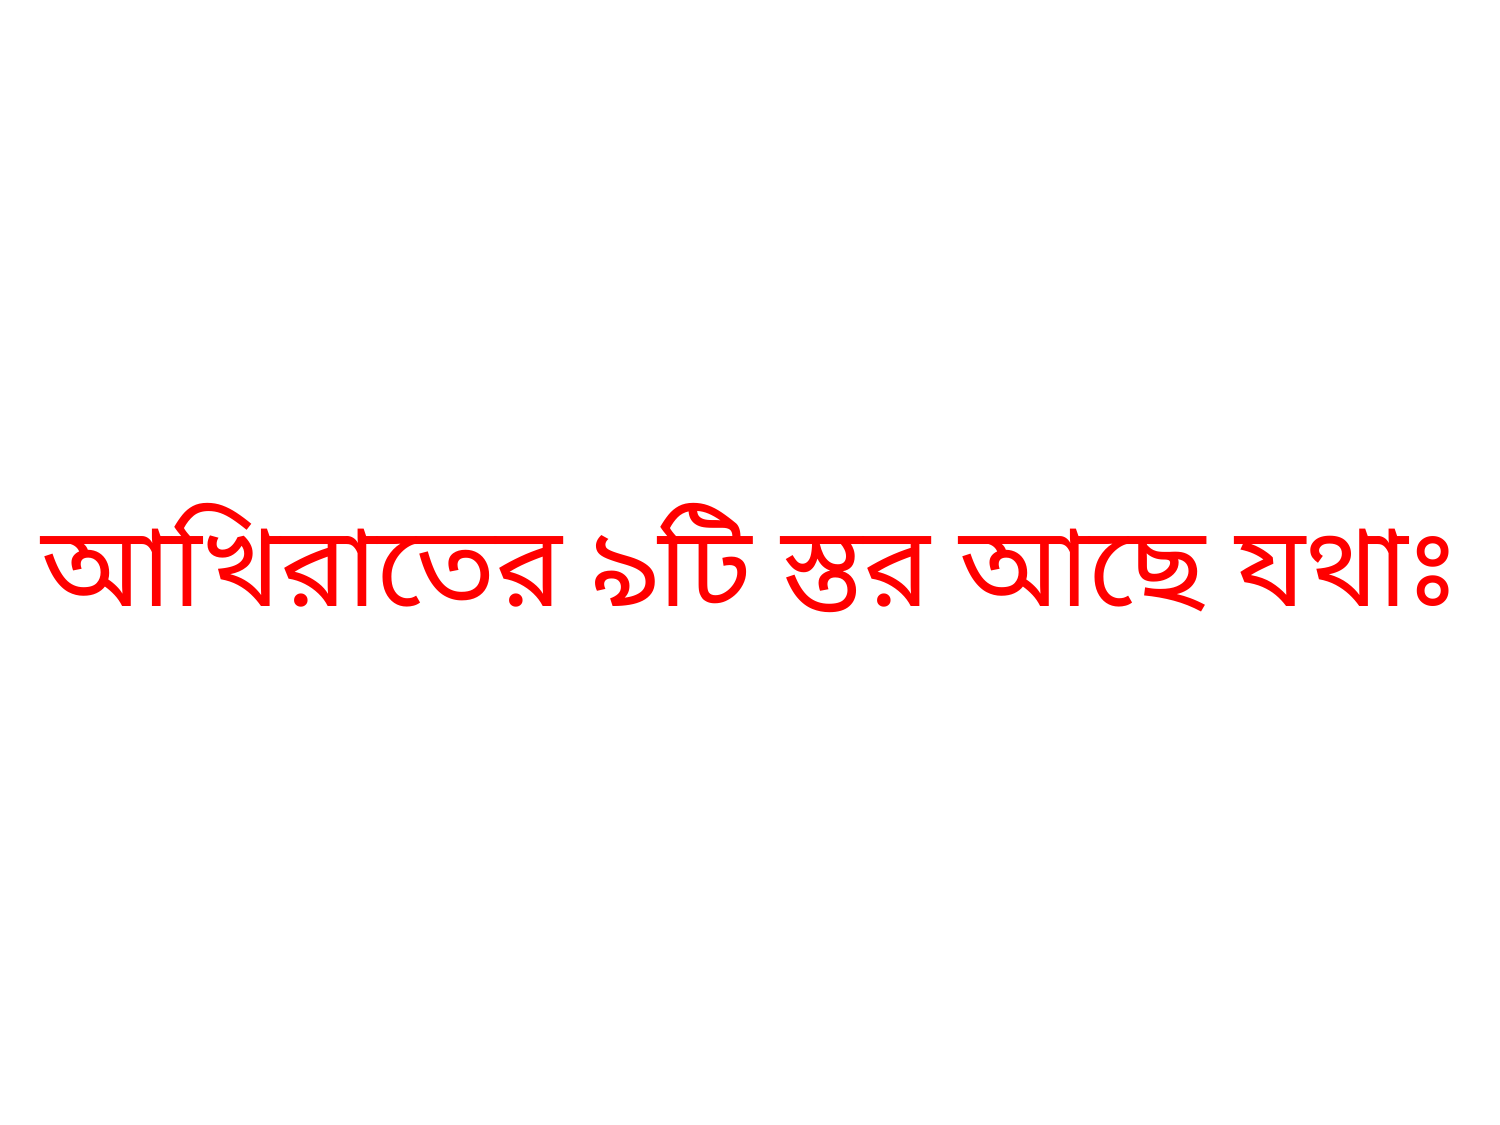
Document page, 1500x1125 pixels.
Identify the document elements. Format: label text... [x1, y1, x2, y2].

text_box আখিরাতের ৯টি স্তর আছে যথাঃ [26, 486, 1473, 907]
